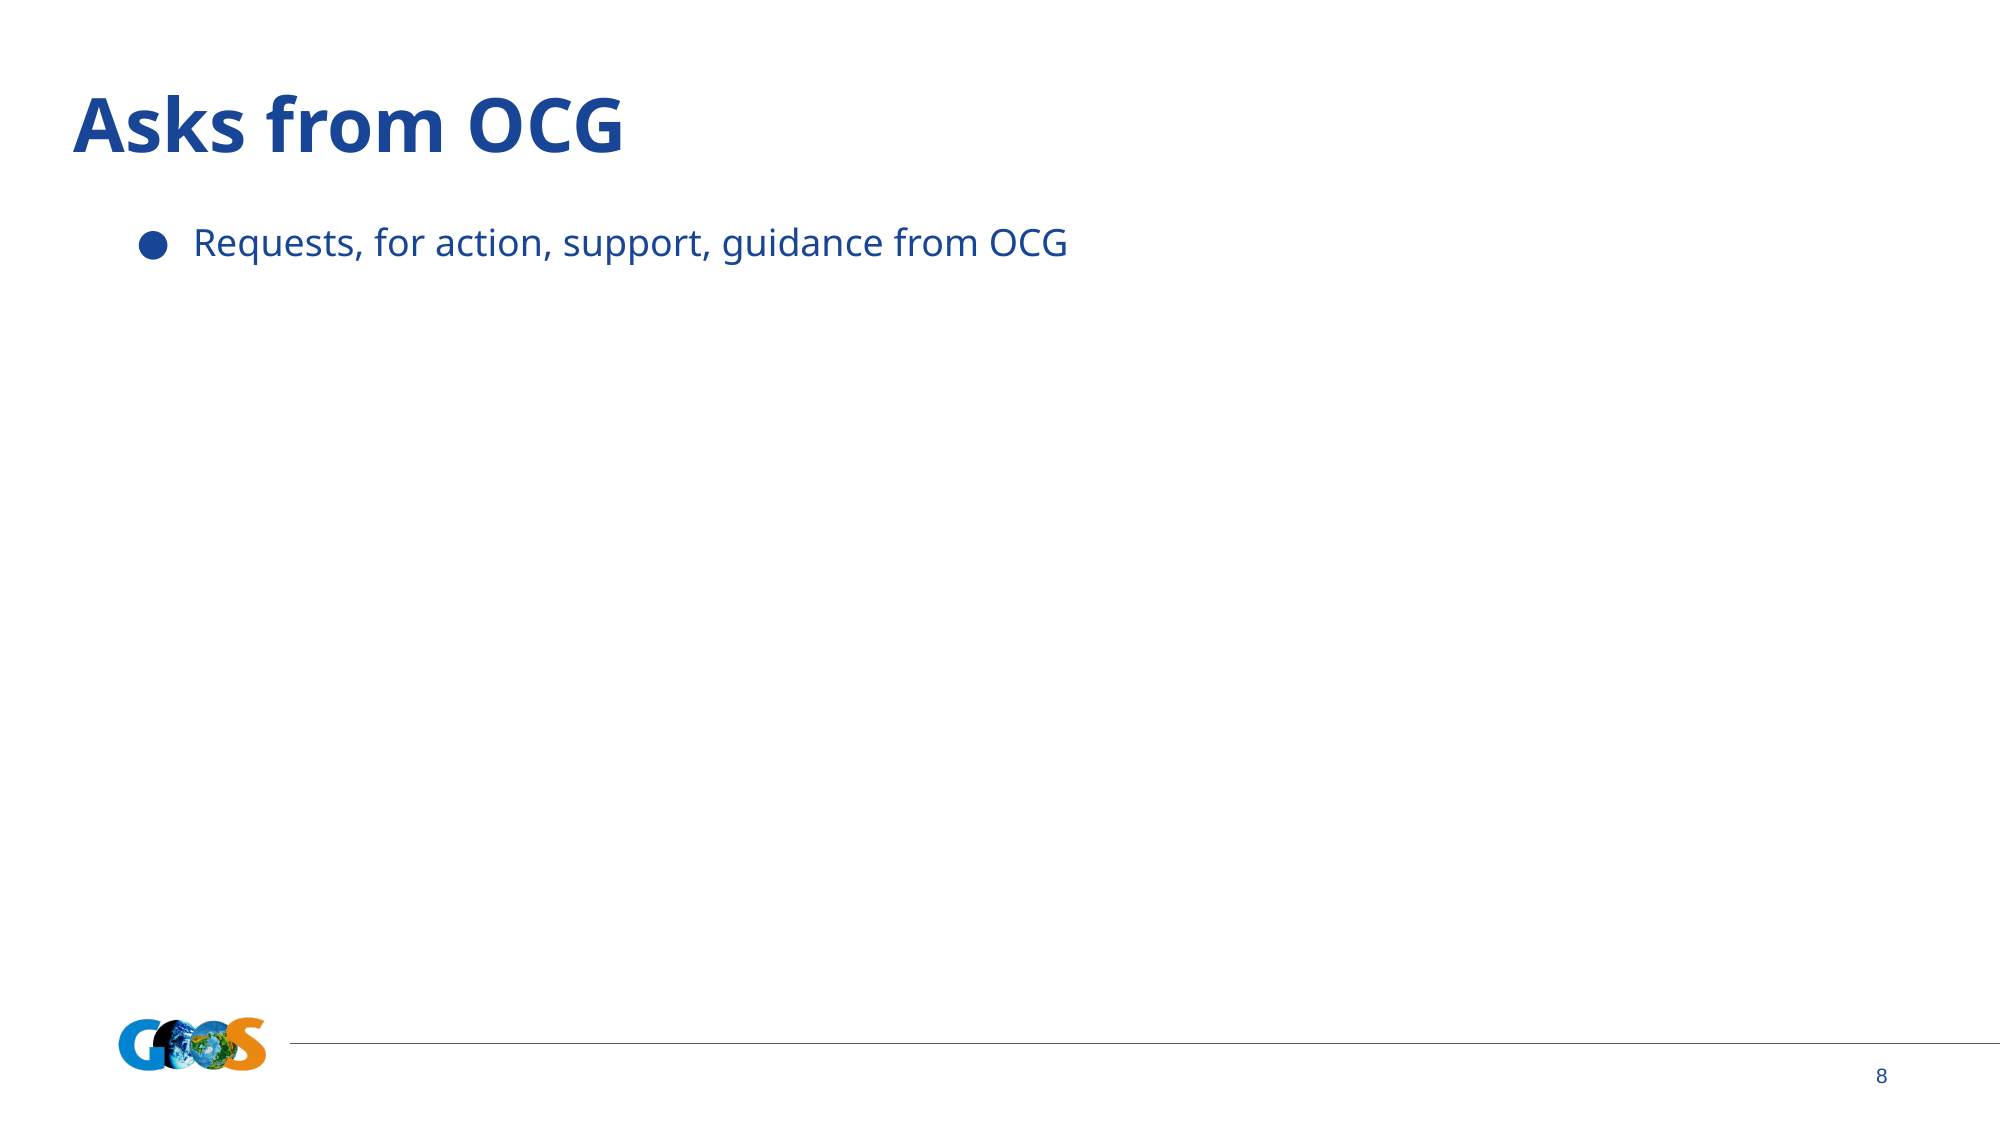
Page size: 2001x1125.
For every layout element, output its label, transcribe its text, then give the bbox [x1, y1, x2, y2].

text_box Requests, for action, support, guidance from OCG [118, 218, 1882, 892]
picture [118, 1016, 266, 1071]
slide_number 8 [1845, 1065, 1888, 1097]
title Asks from OCG [74, 90, 1838, 186]
